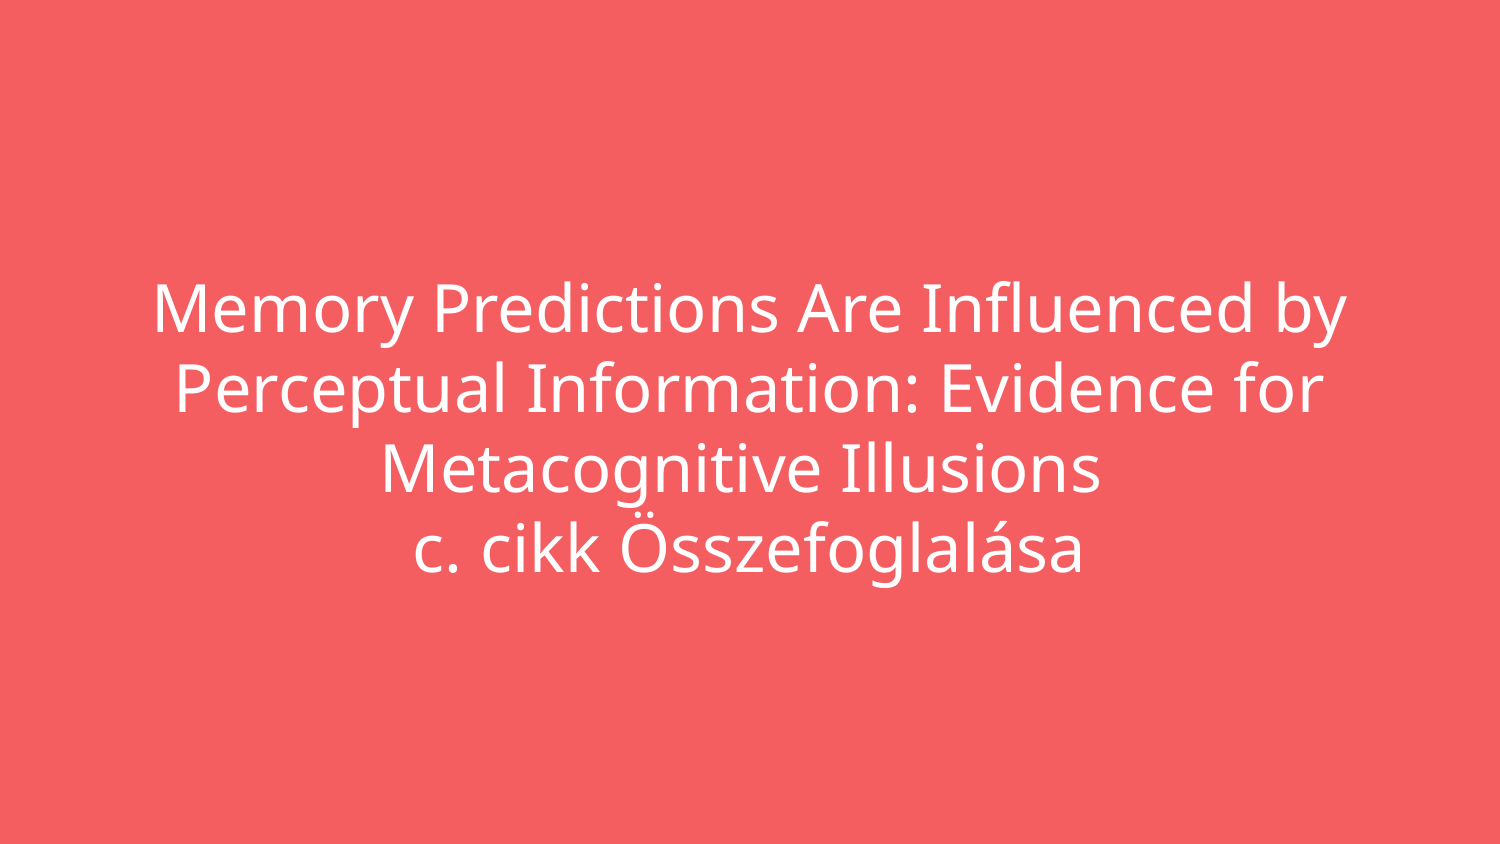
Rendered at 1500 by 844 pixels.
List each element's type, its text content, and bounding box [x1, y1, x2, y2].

title Memory Predictions Are Influenced by Perceptual Information: Evidence for Metacognitive Illusions c. cikk Összefoglalása [83, 233, 1417, 529]
